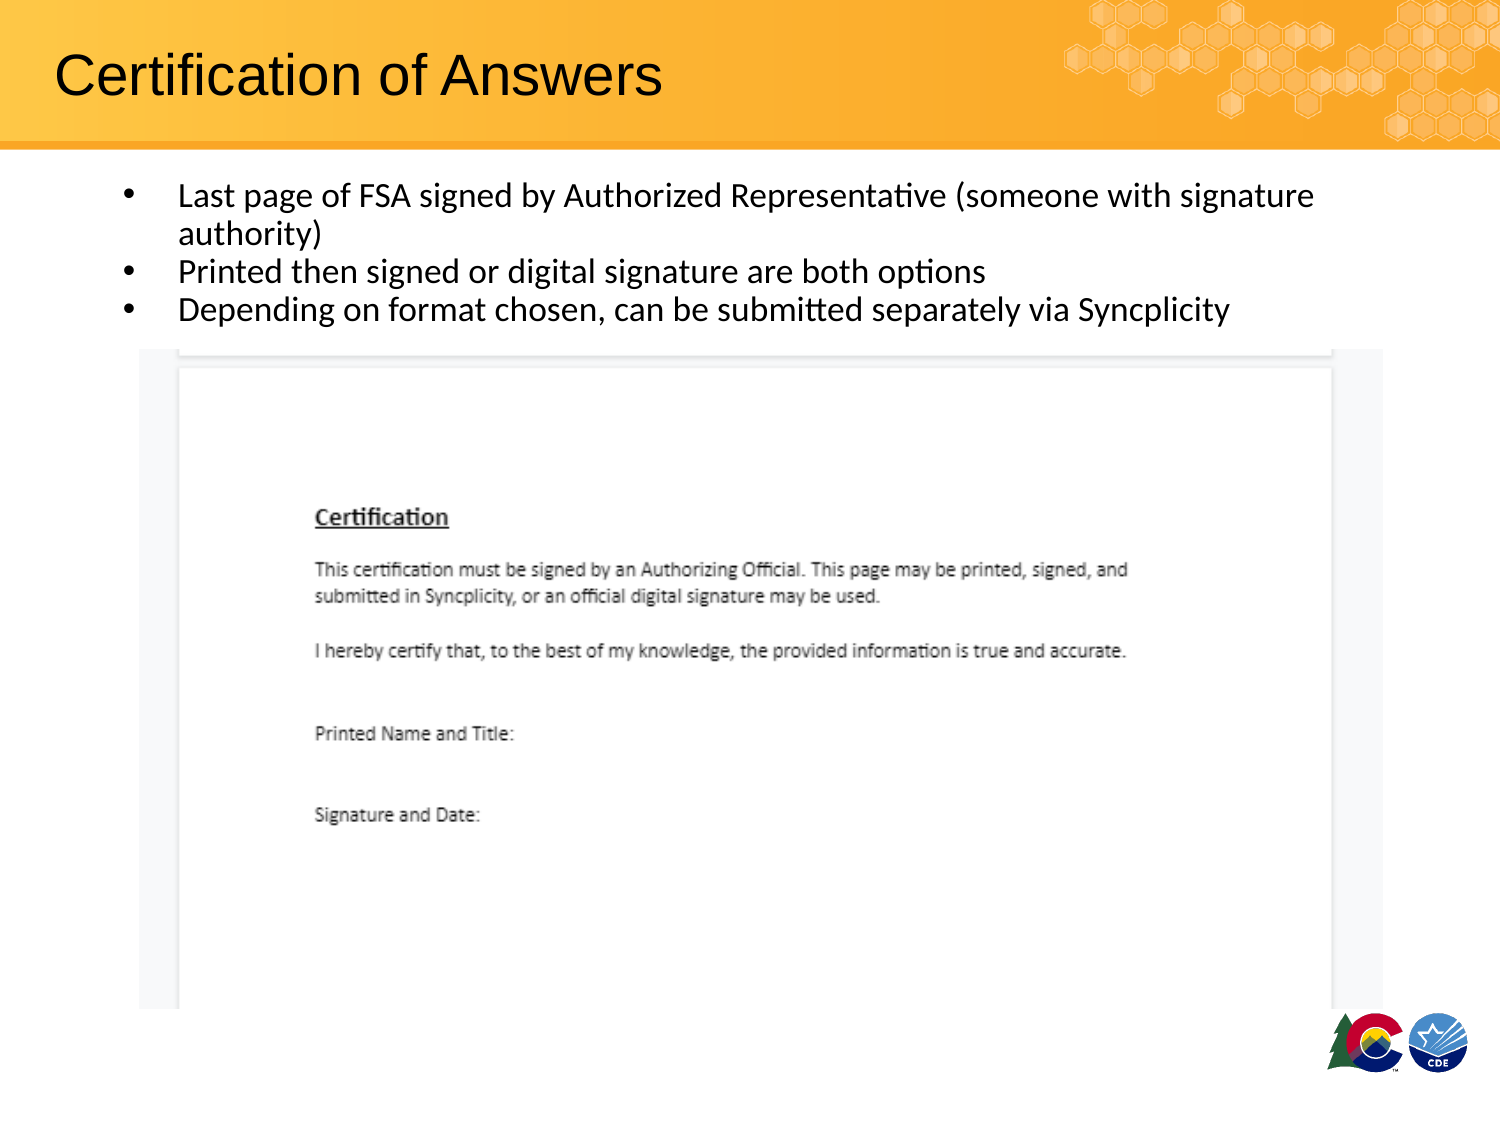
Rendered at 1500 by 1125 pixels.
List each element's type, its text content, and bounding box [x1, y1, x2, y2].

title Certification of Answers [54, 44, 1047, 242]
picture [139, 349, 1384, 1009]
picture [0, 0, 1500, 150]
picture [1326, 1012, 1468, 1073]
list Last page of FSA signed by Authorized Representative (someone with signature authority) Printed then signed or digital signature are both options Depending on format chosen, can be submitted separately via Syncplicity [103, 176, 1397, 283]
